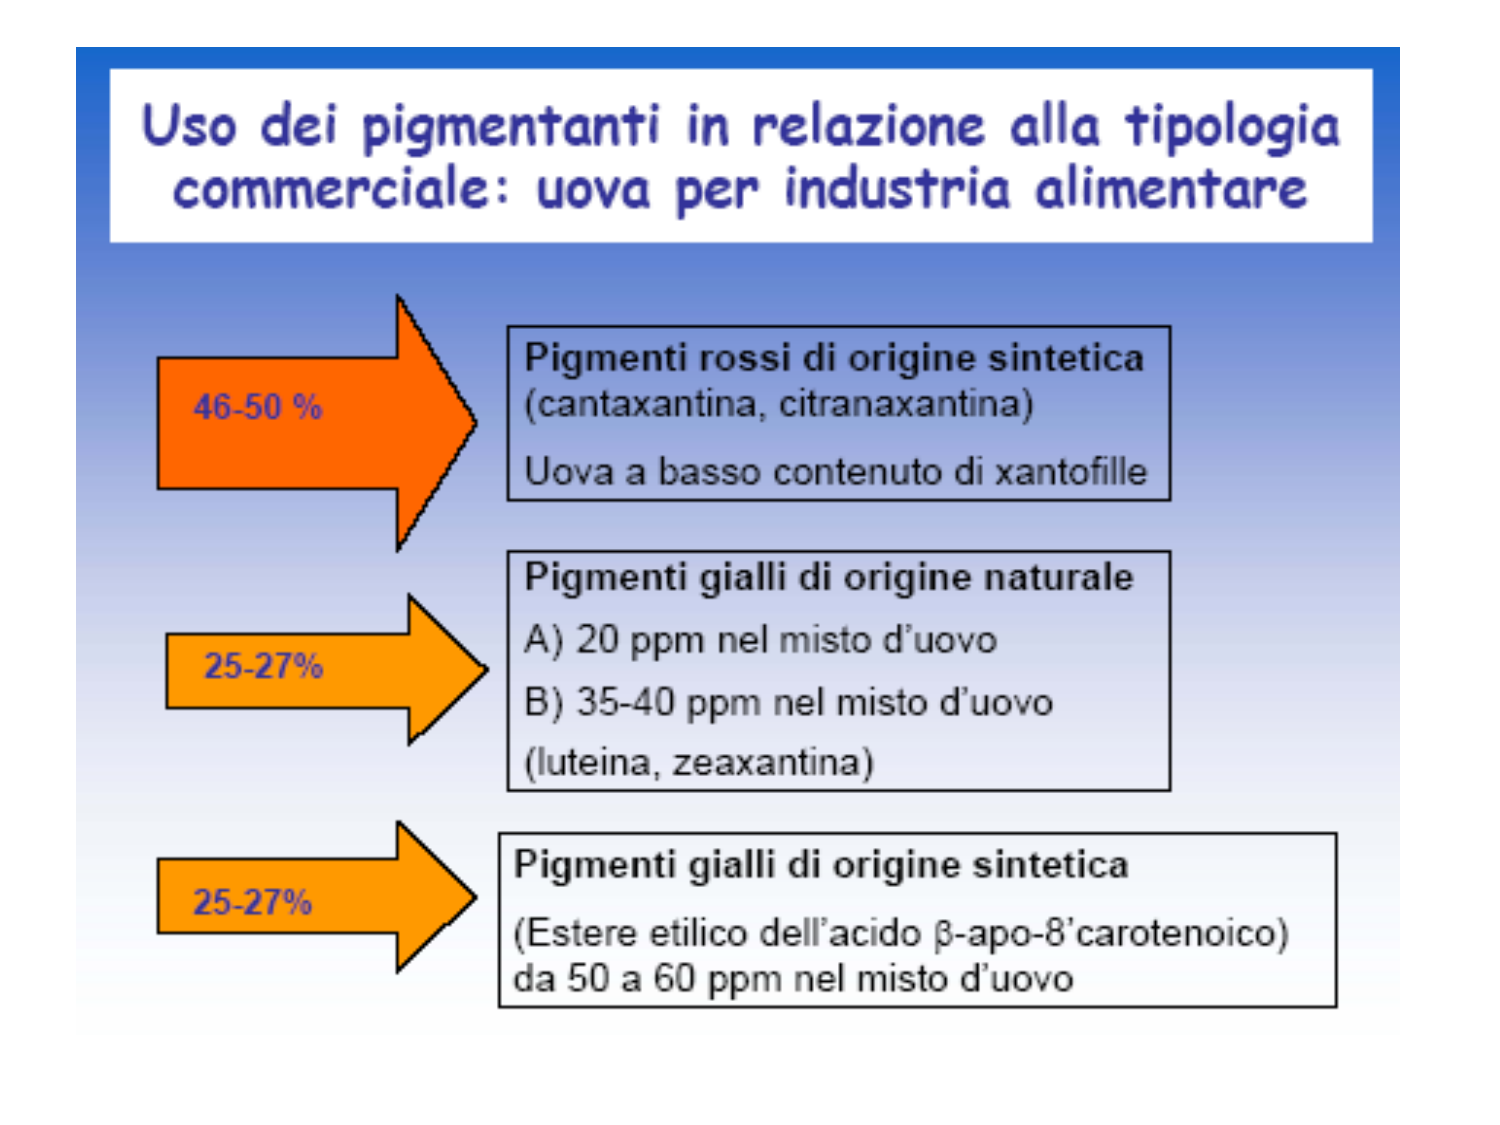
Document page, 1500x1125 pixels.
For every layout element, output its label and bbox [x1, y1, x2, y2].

picture [76, 47, 1400, 1036]
